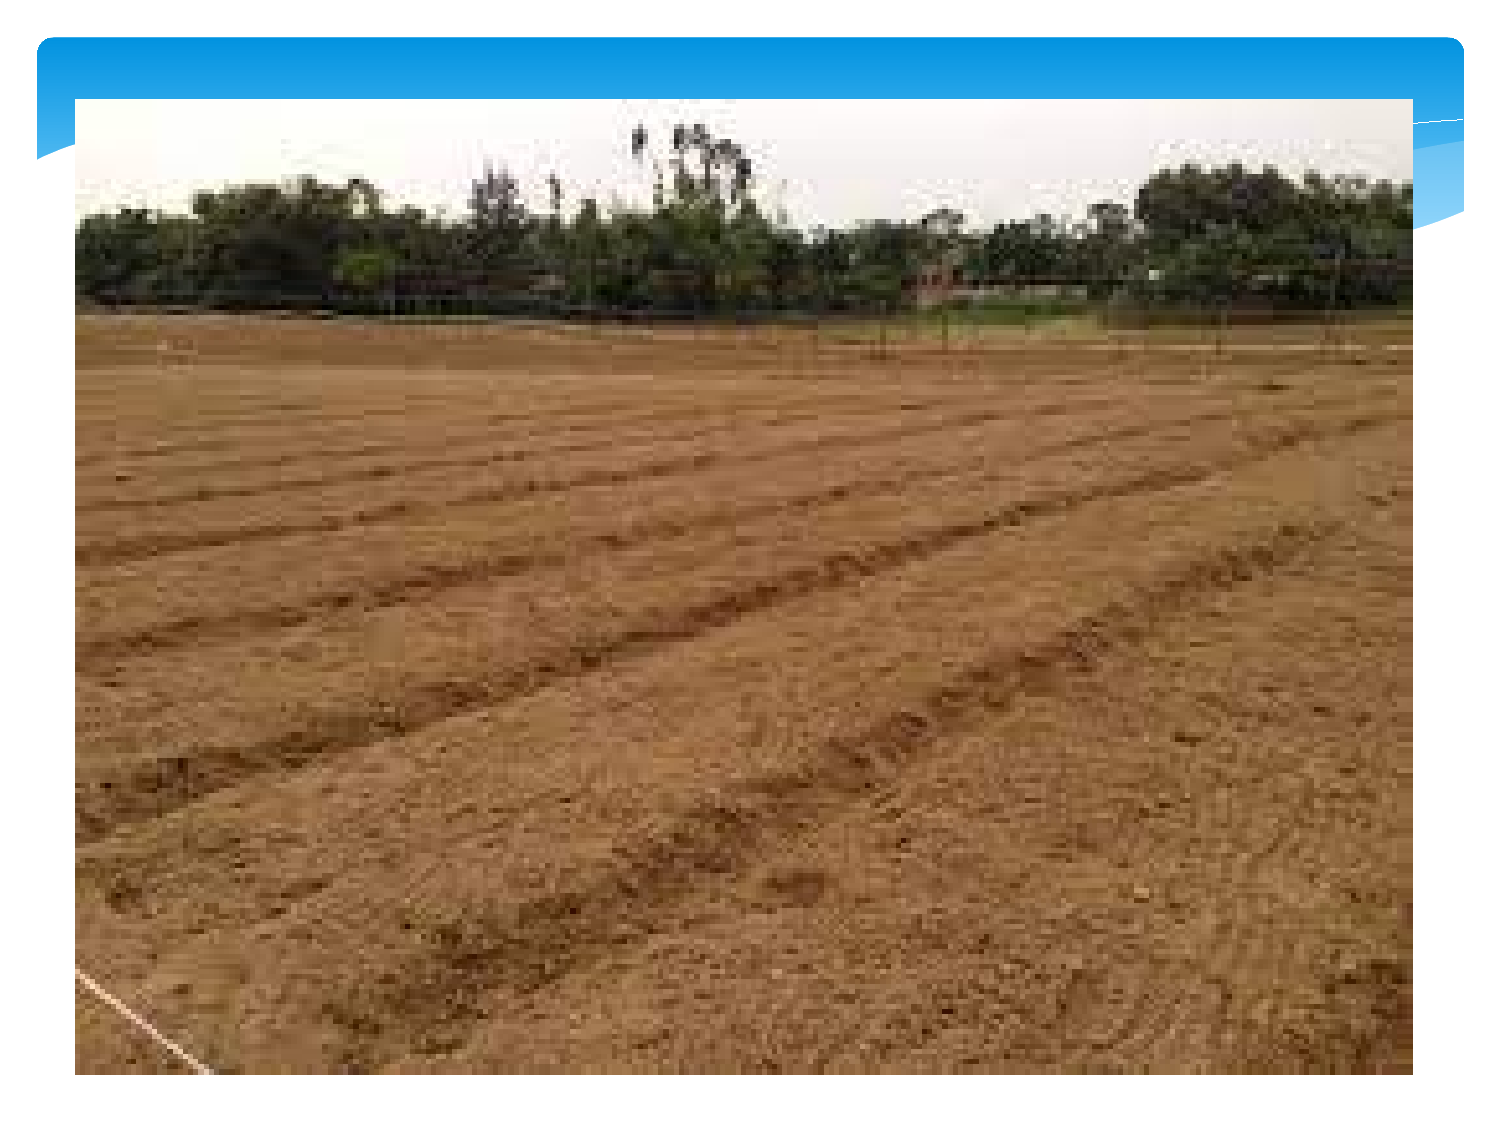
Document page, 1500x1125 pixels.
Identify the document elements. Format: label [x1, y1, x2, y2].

picture [74, 99, 1413, 1076]
